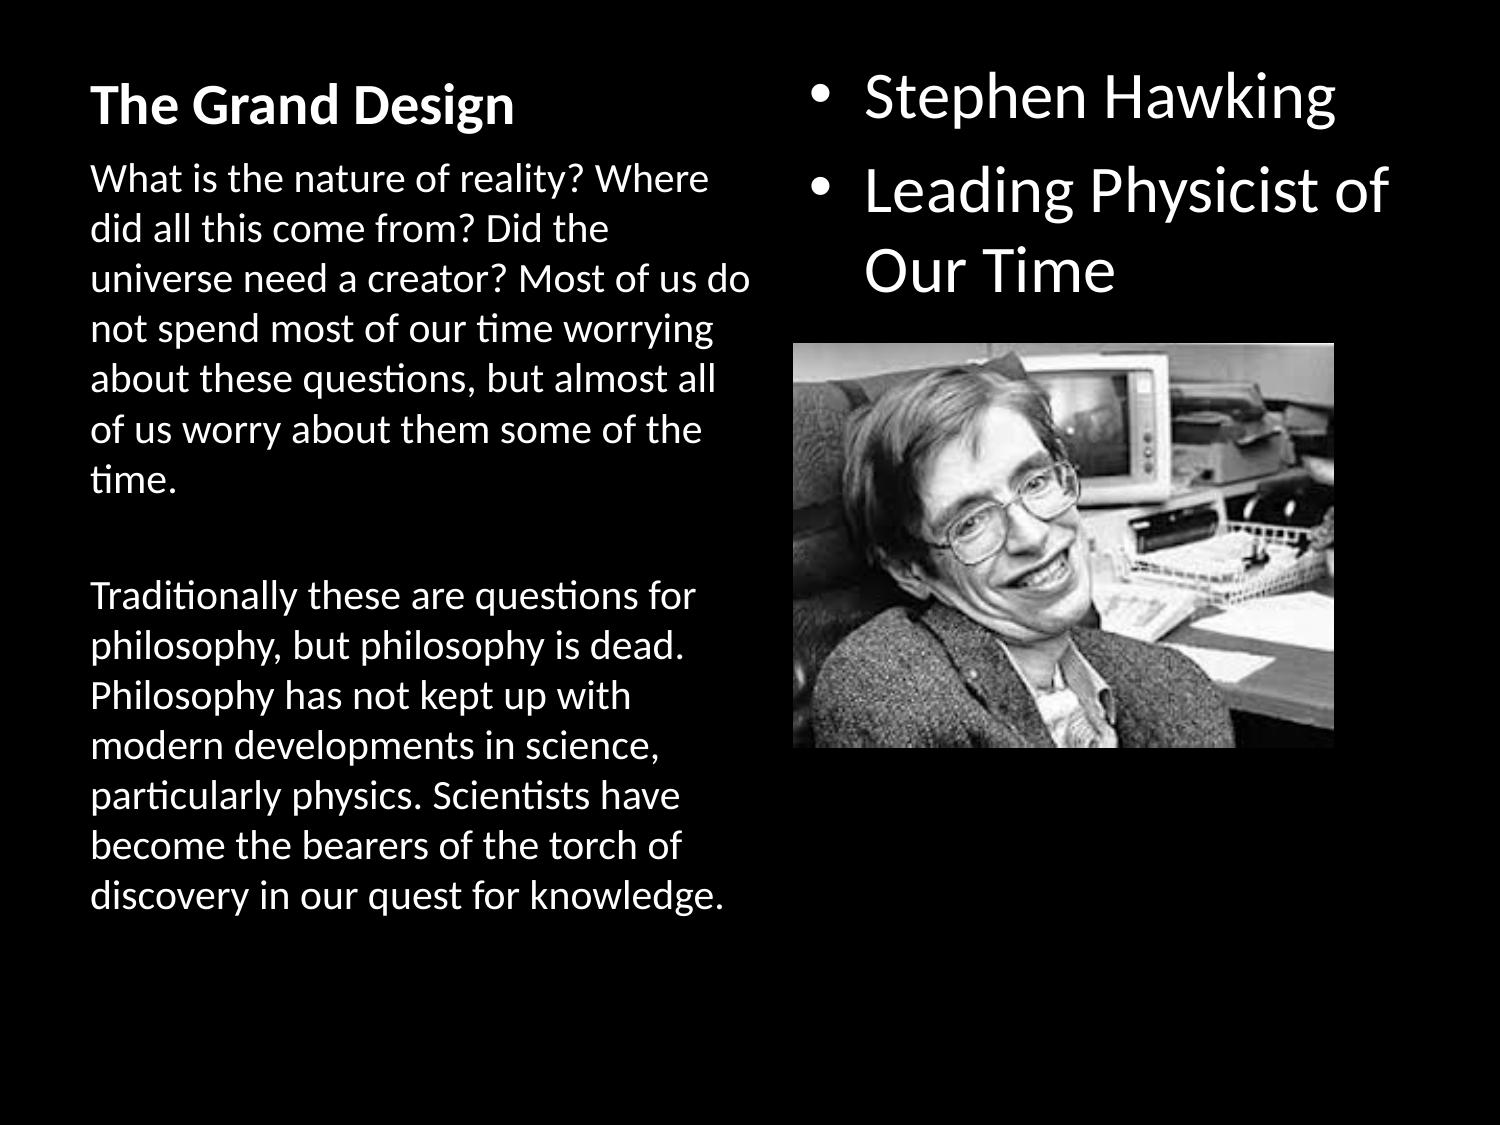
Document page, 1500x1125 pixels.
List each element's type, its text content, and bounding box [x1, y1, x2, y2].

title The Grand Design [75, 44, 569, 143]
picture [793, 343, 1334, 749]
list What is the nature of reality? Where did all this come from? Did the universe need a creator? Most of us do not spend most of our time worrying about these questions, but almost all of us worry about them some of the time. Traditionally these are questions for philosophy, but philosophy is dead. Philosophy has not kept up with modern developments in science, particularly physics. Scientists have become the bearers of the torch of discovery in our quest for knowledge. [75, 143, 775, 1005]
list Stephen Hawking Leading Physicist of Our Time [793, 44, 1425, 1005]
